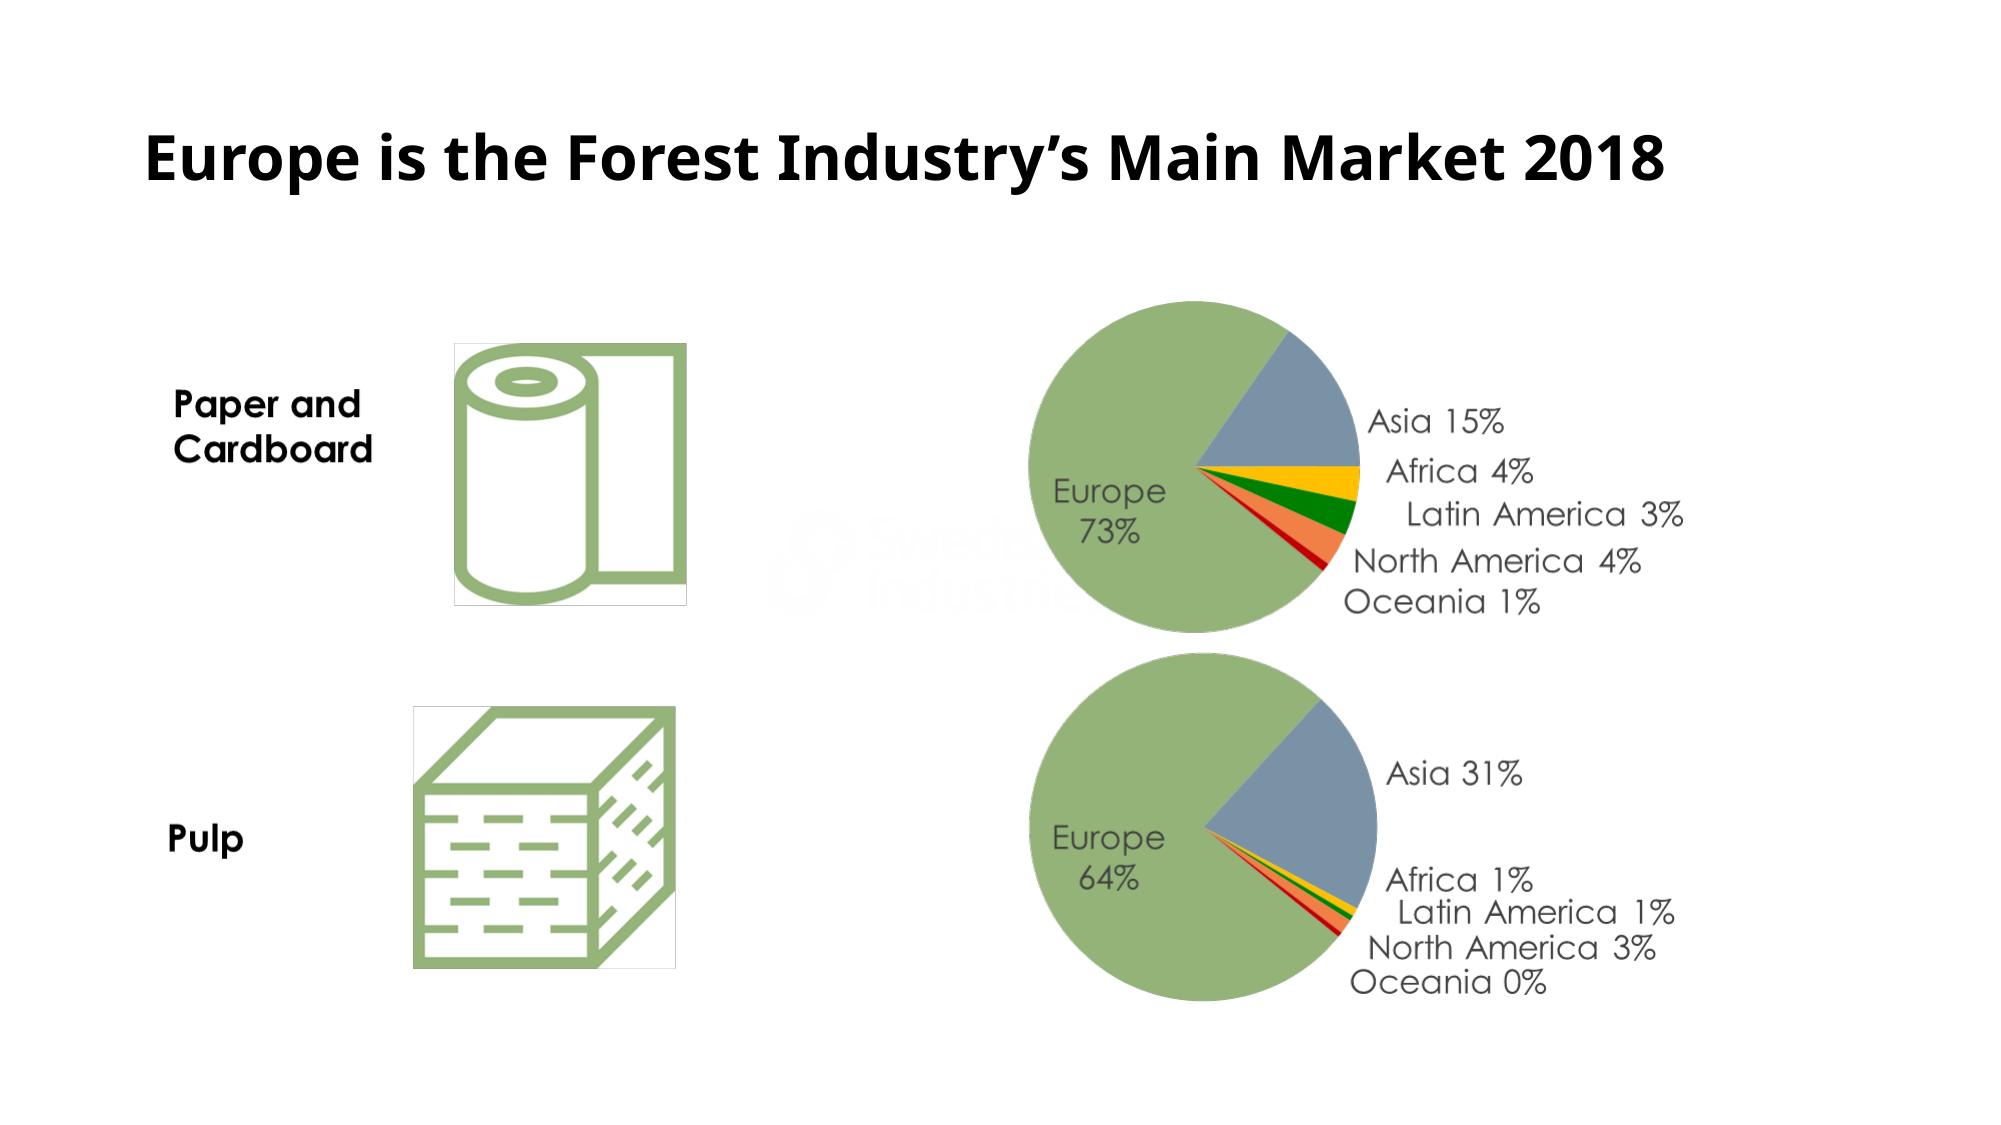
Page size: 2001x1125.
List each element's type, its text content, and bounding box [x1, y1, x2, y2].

picture [143, 234, 1708, 1073]
title Europe is the Forest Industry’s Main Market 2018 [143, 52, 1808, 195]
